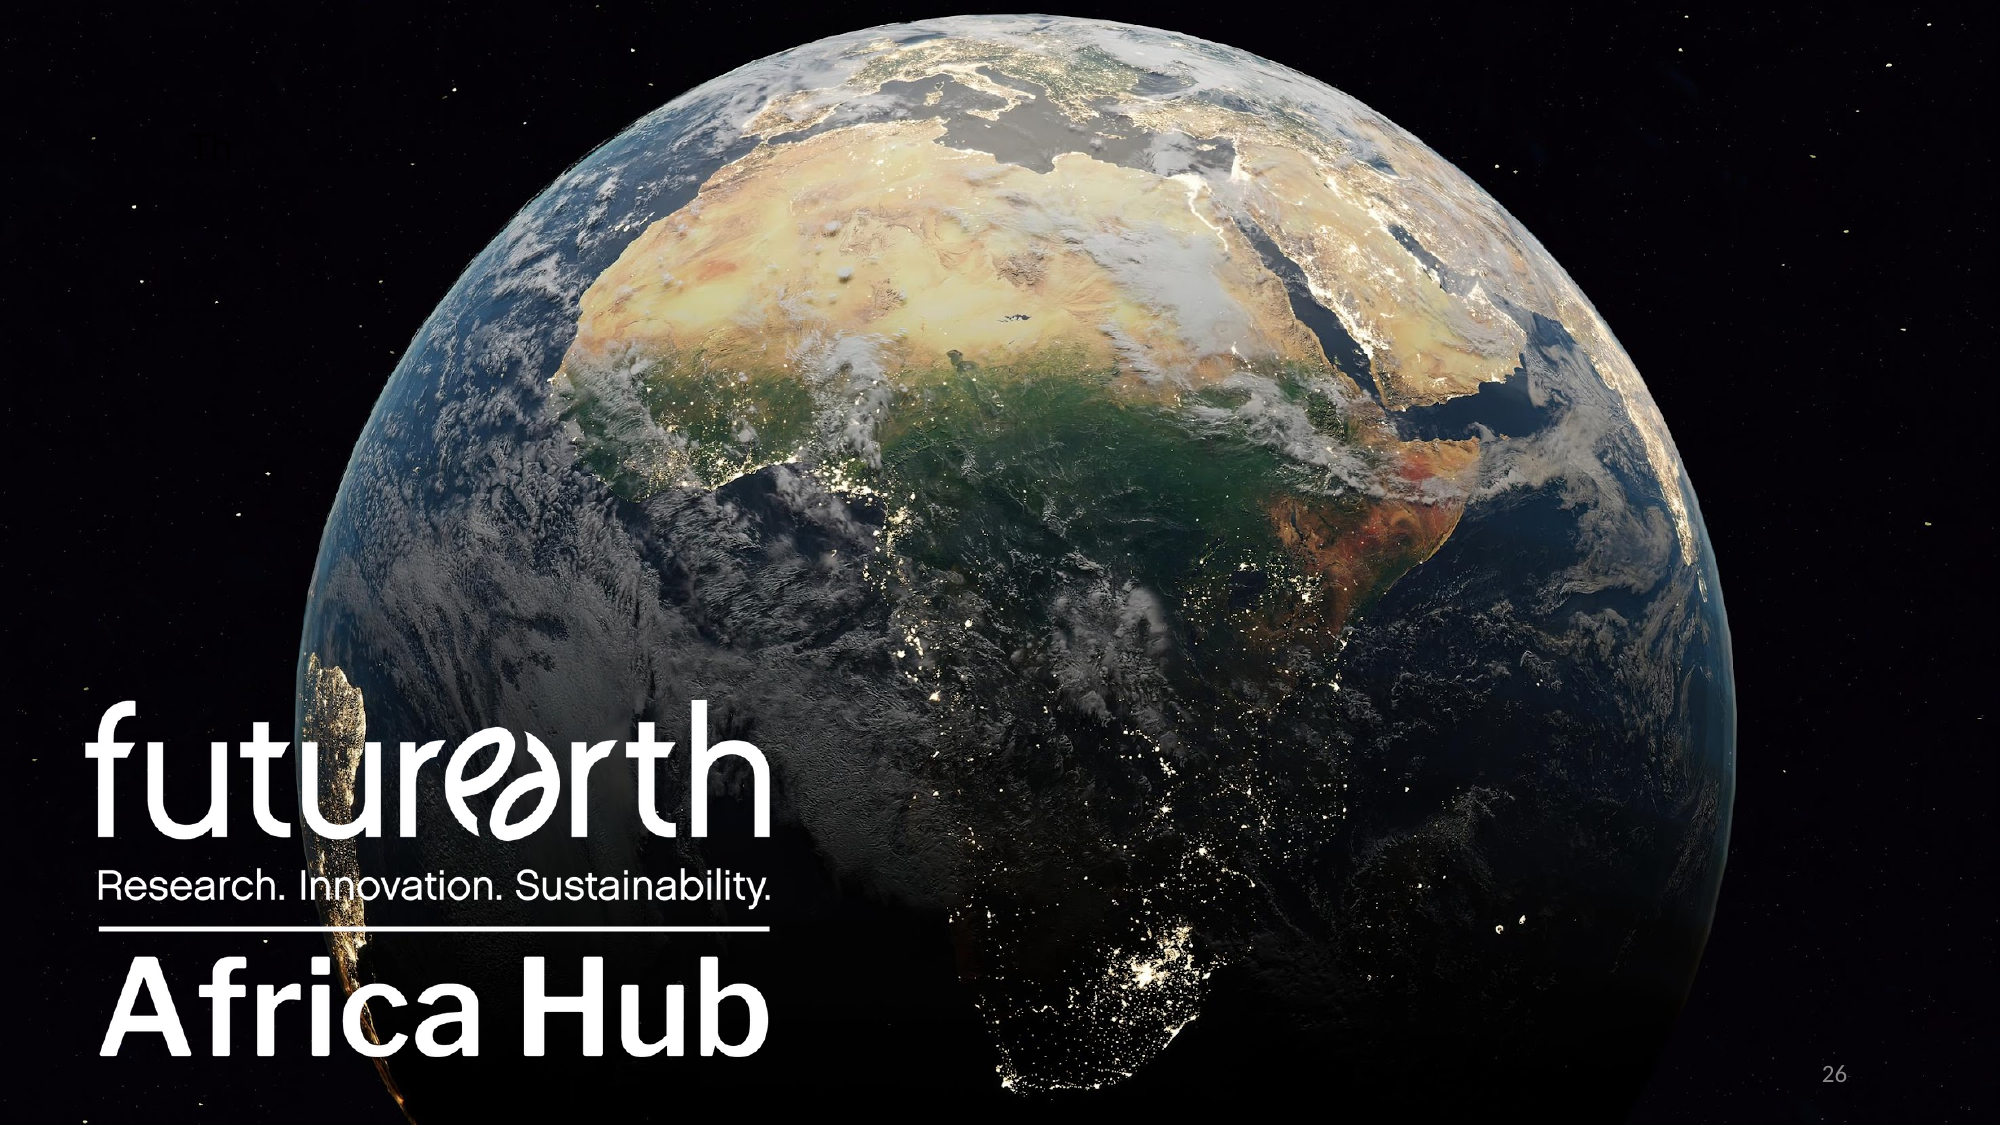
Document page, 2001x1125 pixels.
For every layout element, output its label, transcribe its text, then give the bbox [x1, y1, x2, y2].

text_box [0, 0, 2000, 1125]
slide_number ‹#› [1412, 1042, 1863, 1103]
text_box [85, 700, 770, 1057]
text_box Th [174, 109, 1802, 634]
